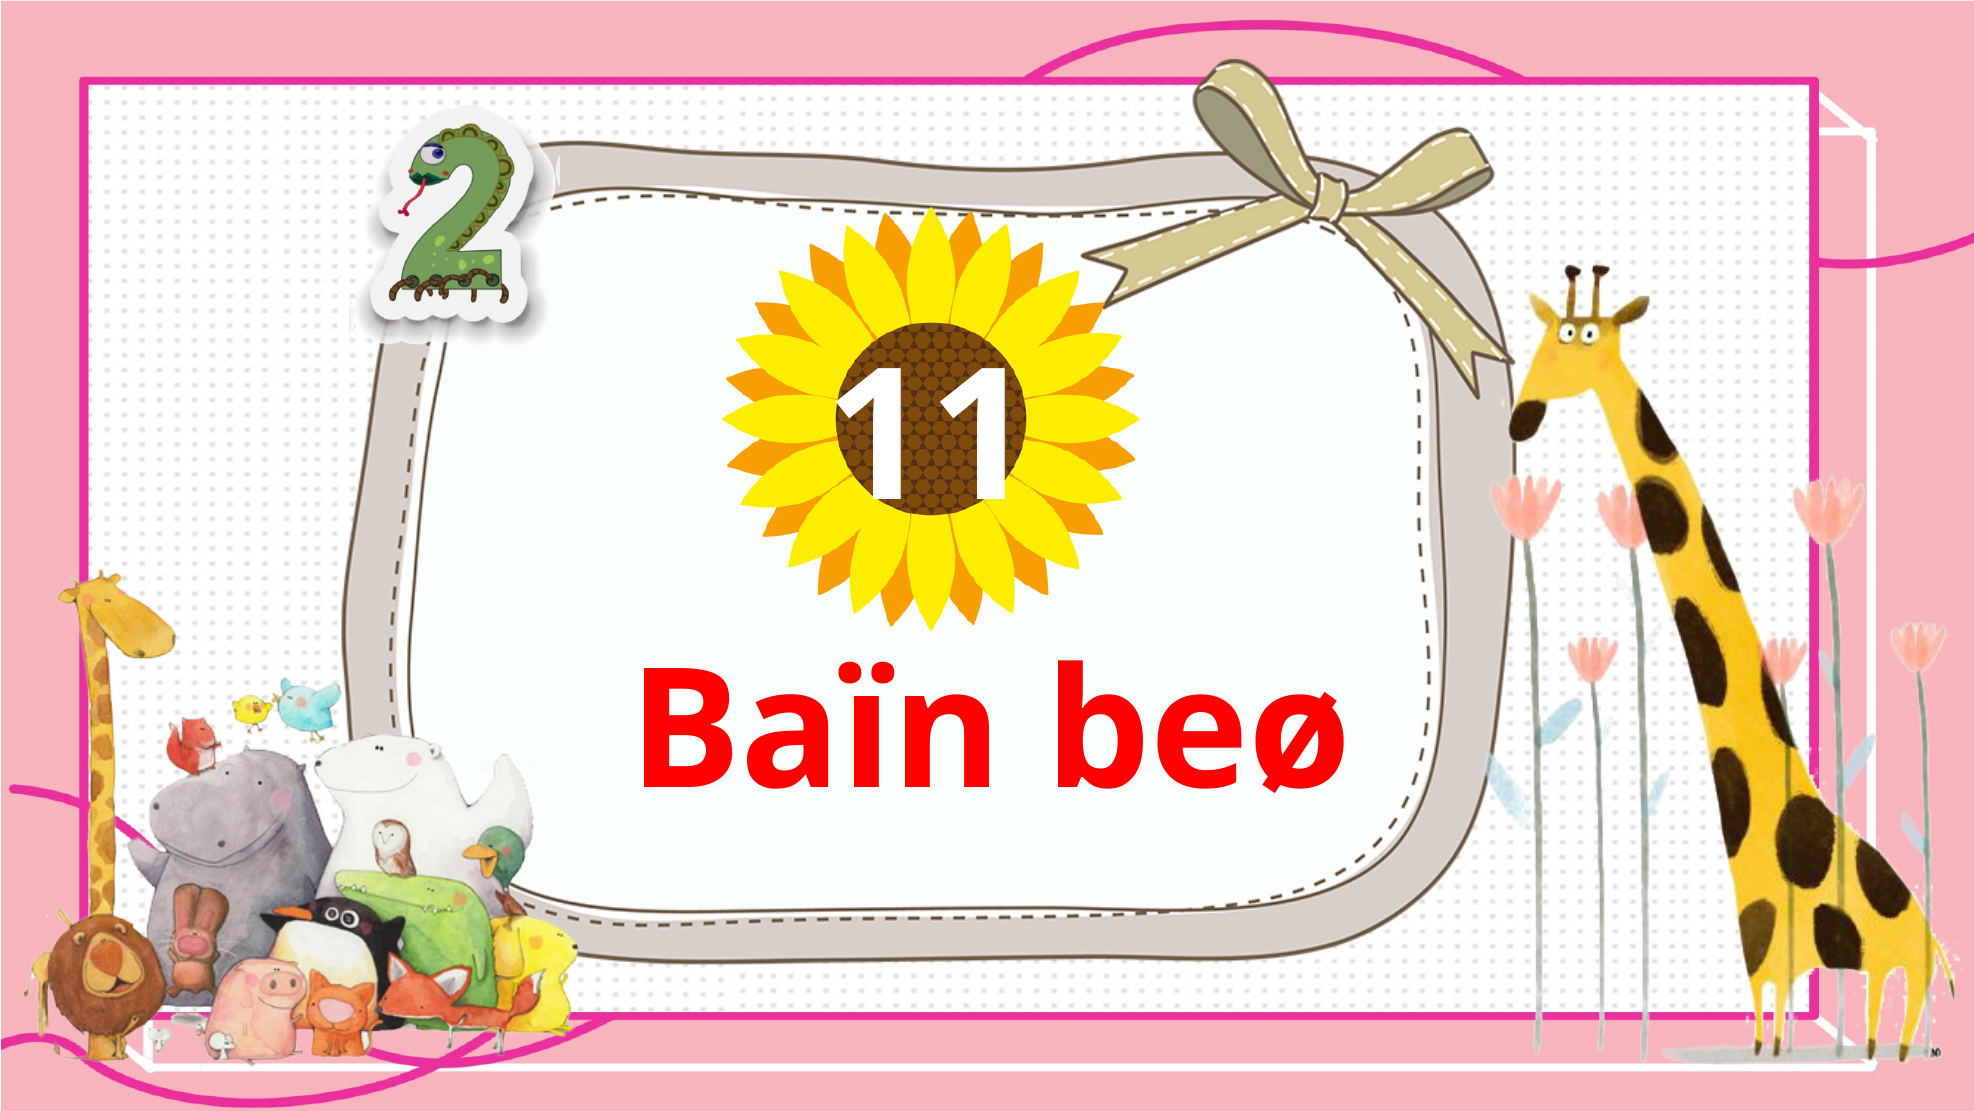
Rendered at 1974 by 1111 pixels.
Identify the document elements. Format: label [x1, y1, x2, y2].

picture [3, 0, 1974, 1111]
text_box [703, 188, 1158, 650]
